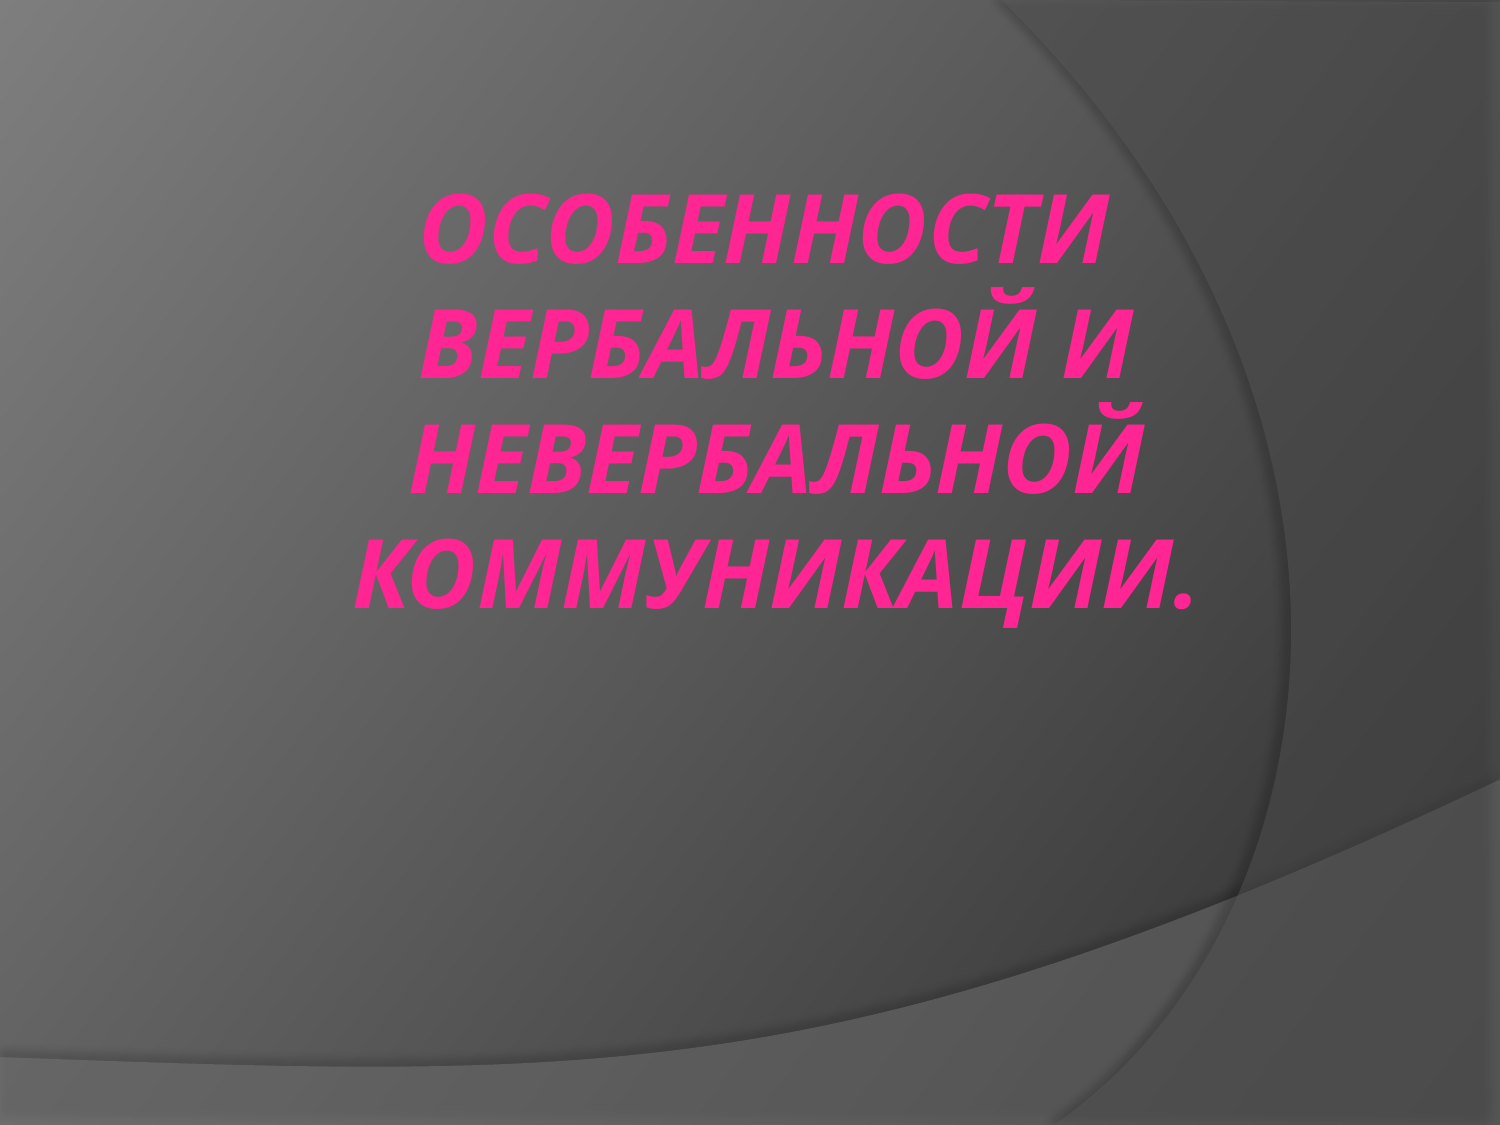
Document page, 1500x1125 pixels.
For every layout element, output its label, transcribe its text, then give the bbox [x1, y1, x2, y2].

title Особенности вербальной и невербальной коммуникации. [123, 160, 1430, 661]
